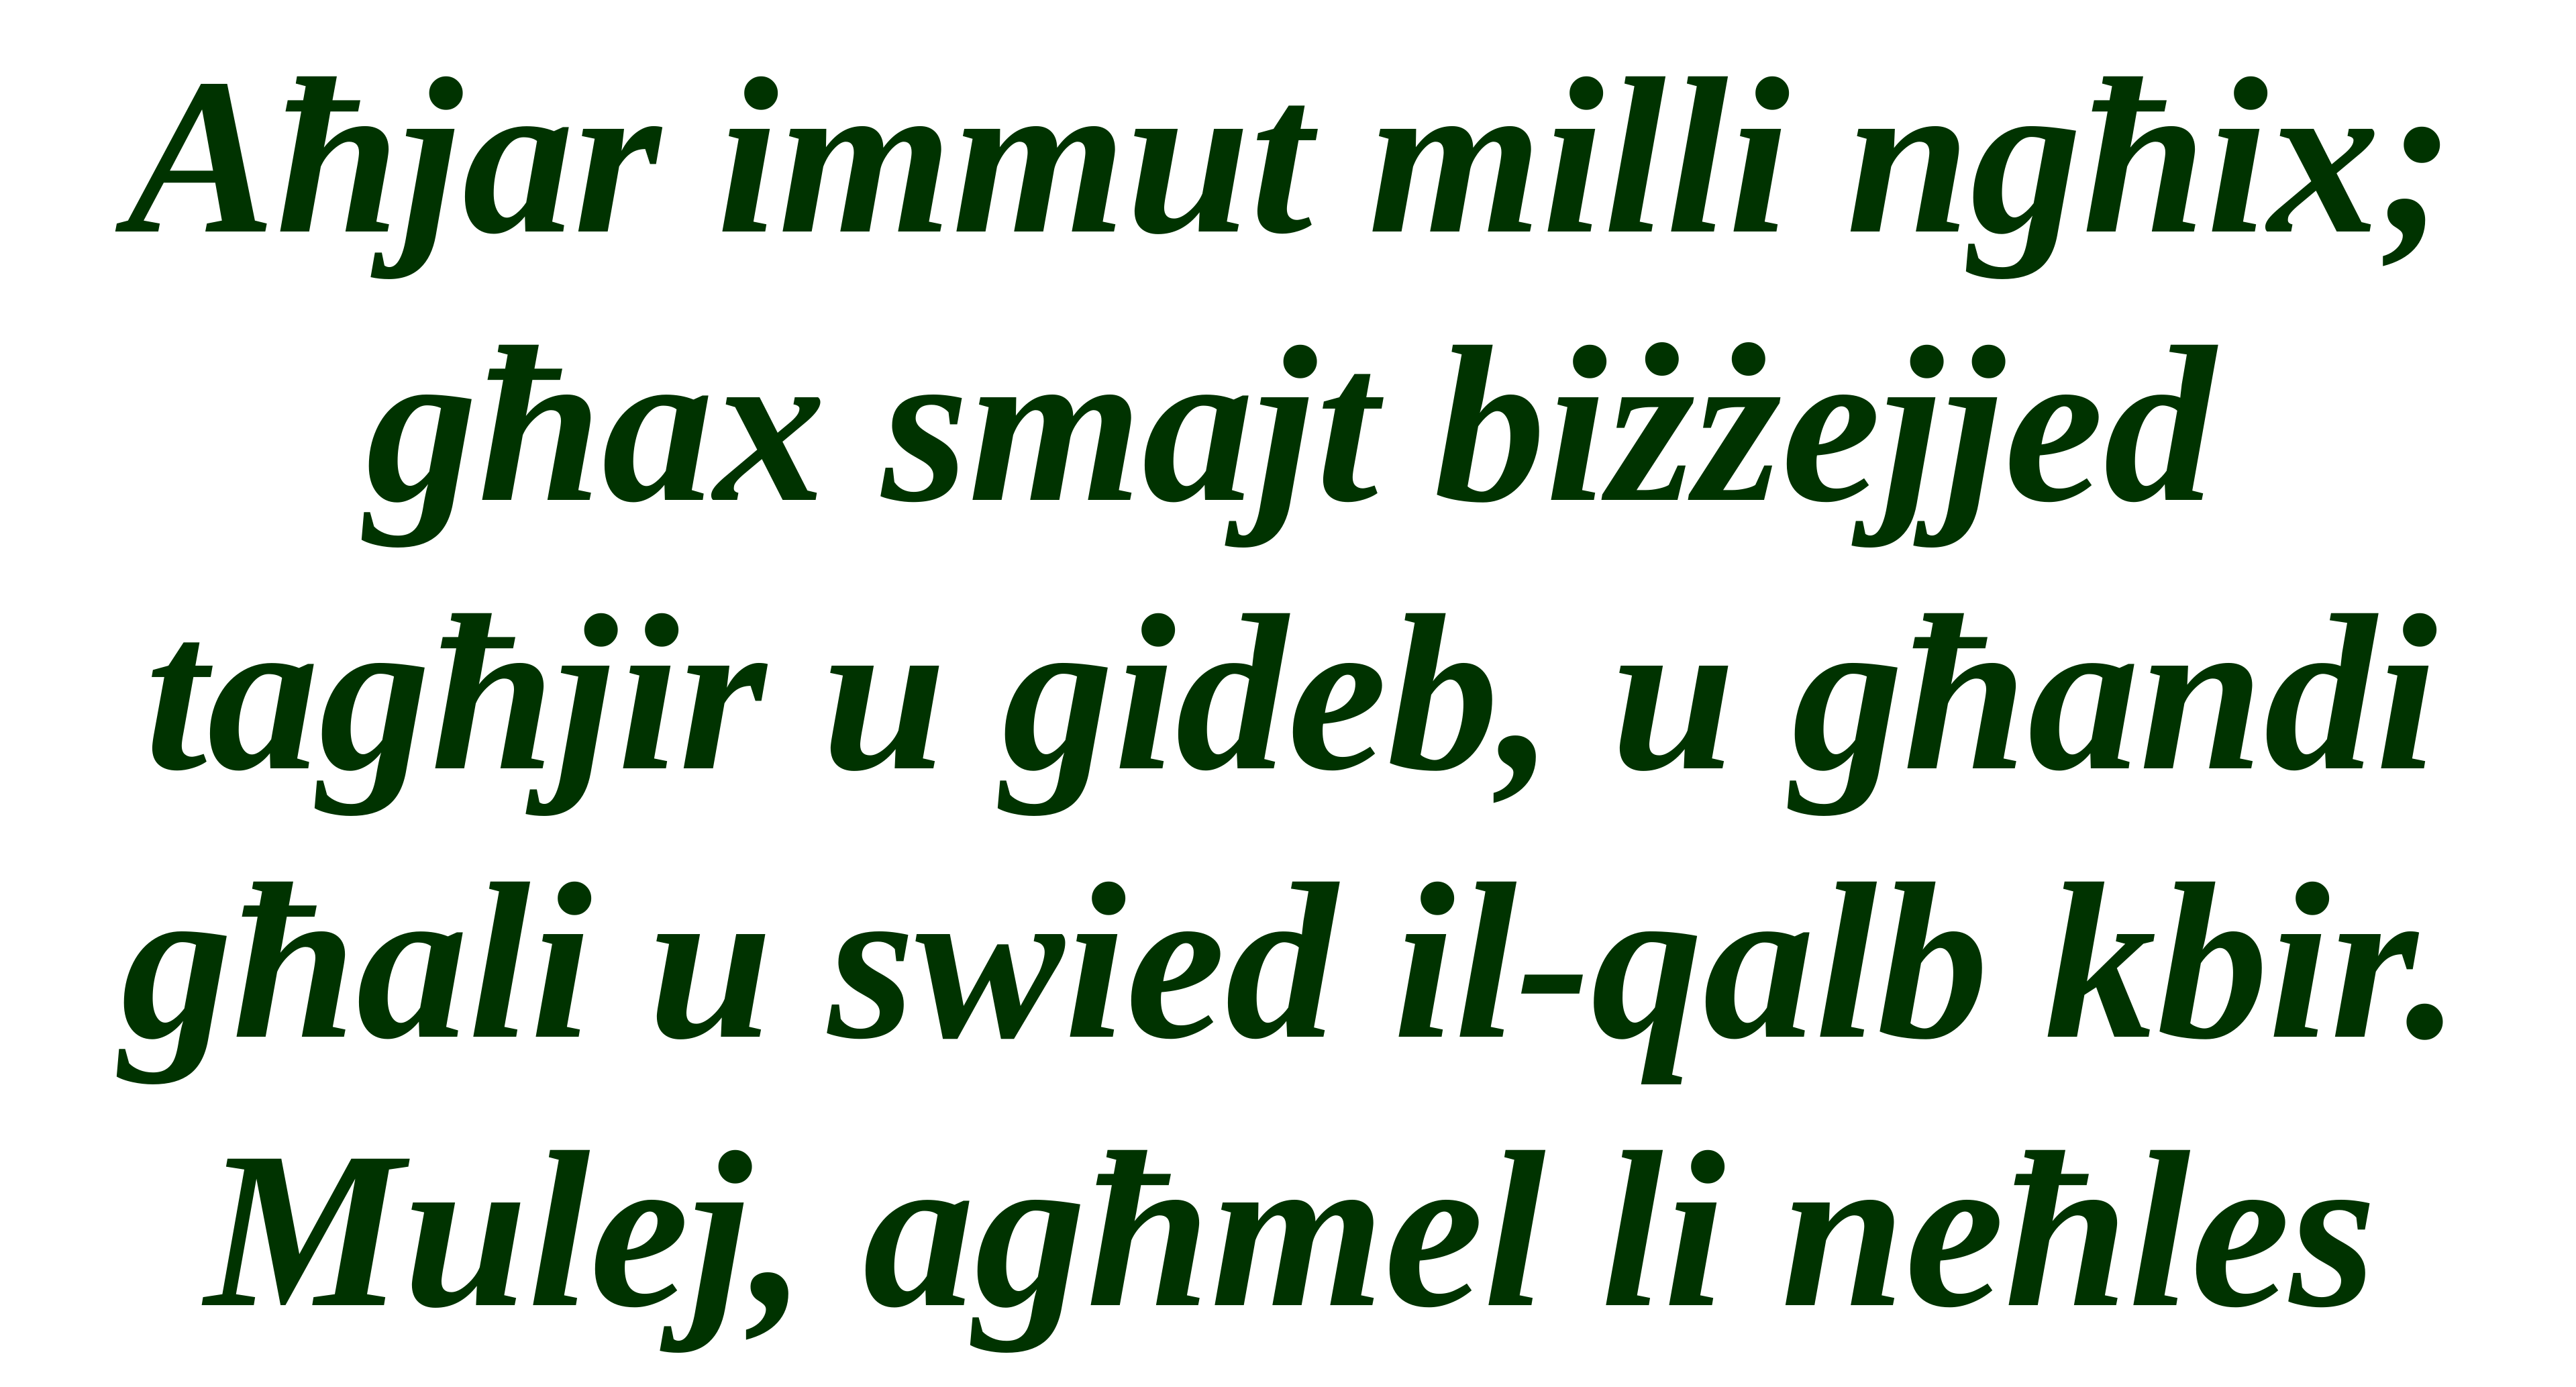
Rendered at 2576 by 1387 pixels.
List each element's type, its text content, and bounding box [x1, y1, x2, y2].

text_box Aħjar immut milli ngħix; għax smajt biżżejjed tagħjir u gideb, u għandi għali u swied il-qalb kbir. Mulej, agħmel li neħles [35, 3, 2548, 1355]
